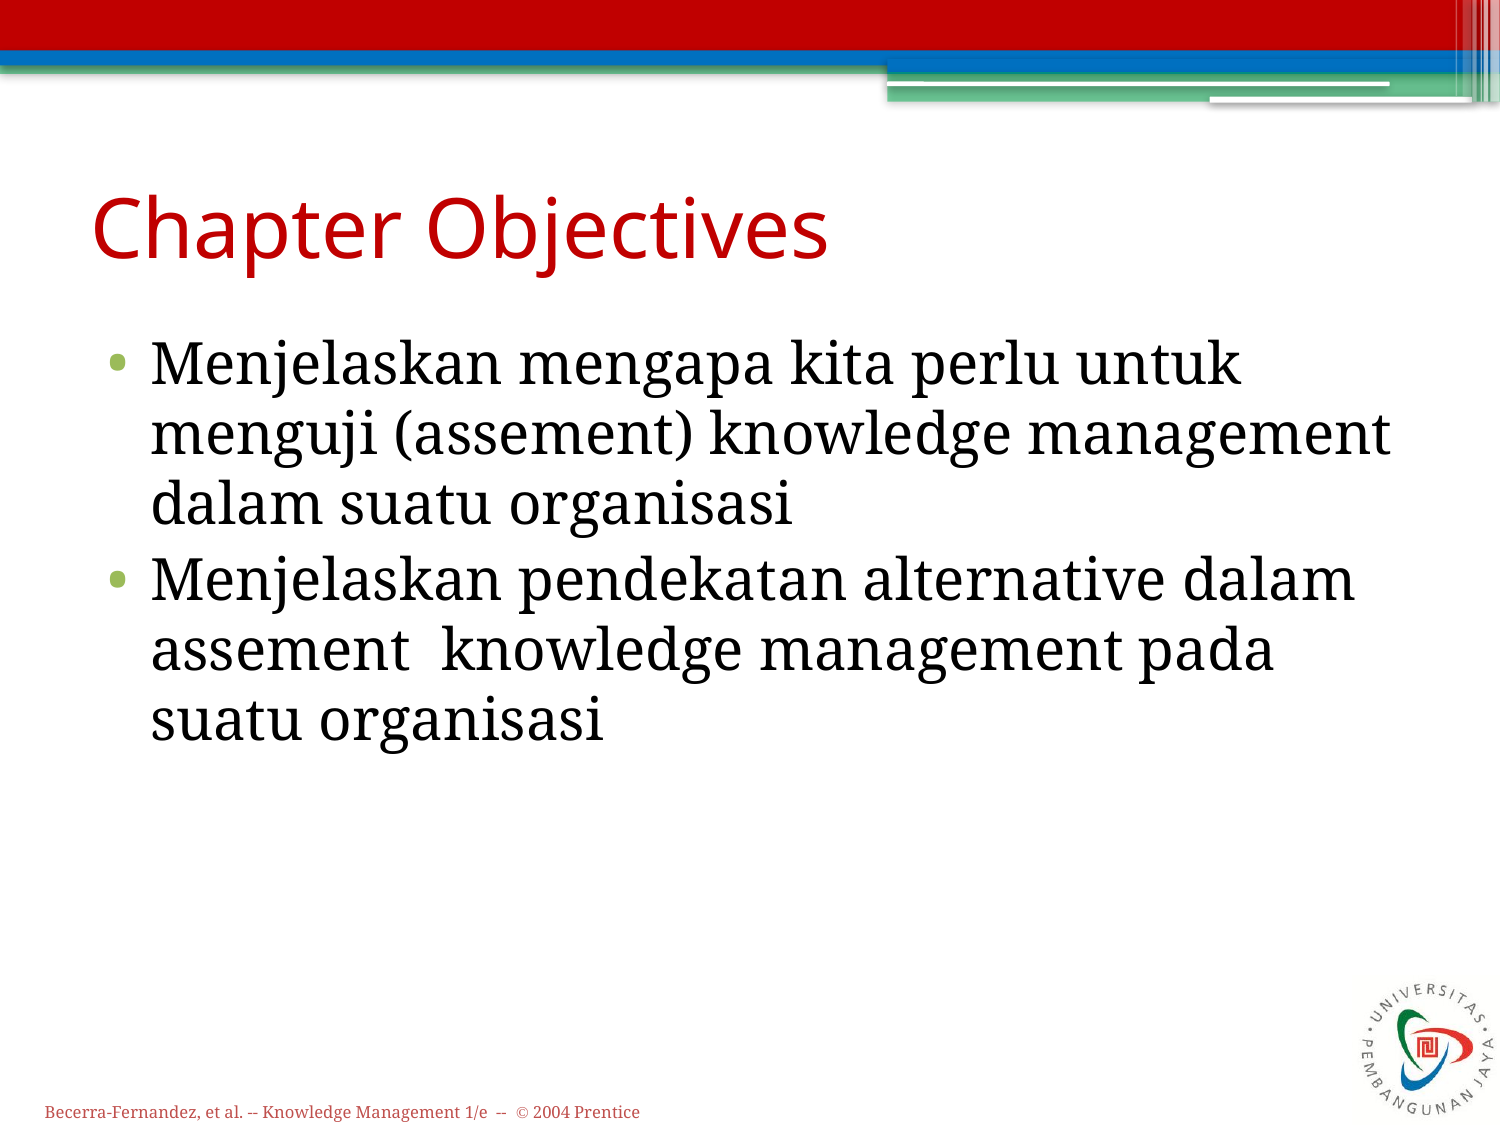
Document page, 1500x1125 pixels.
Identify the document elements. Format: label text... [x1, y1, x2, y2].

list Menjelaskan mengapa kita perlu untuk menguji (assement) knowledge management dalam suatu organisasi Menjelaskan pendekatan alternative dalam assement knowledge management pada suatu organisasi [75, 318, 1425, 1029]
footer Becerra-Fernandez, et al. -- Knowledge Management 1/e -- © 2004 Prentice Hall [0, 1094, 656, 1125]
title Chapter Objectives [75, 137, 1425, 313]
text_box [485, 696, 516, 772]
picture [1352, 975, 1500, 1125]
